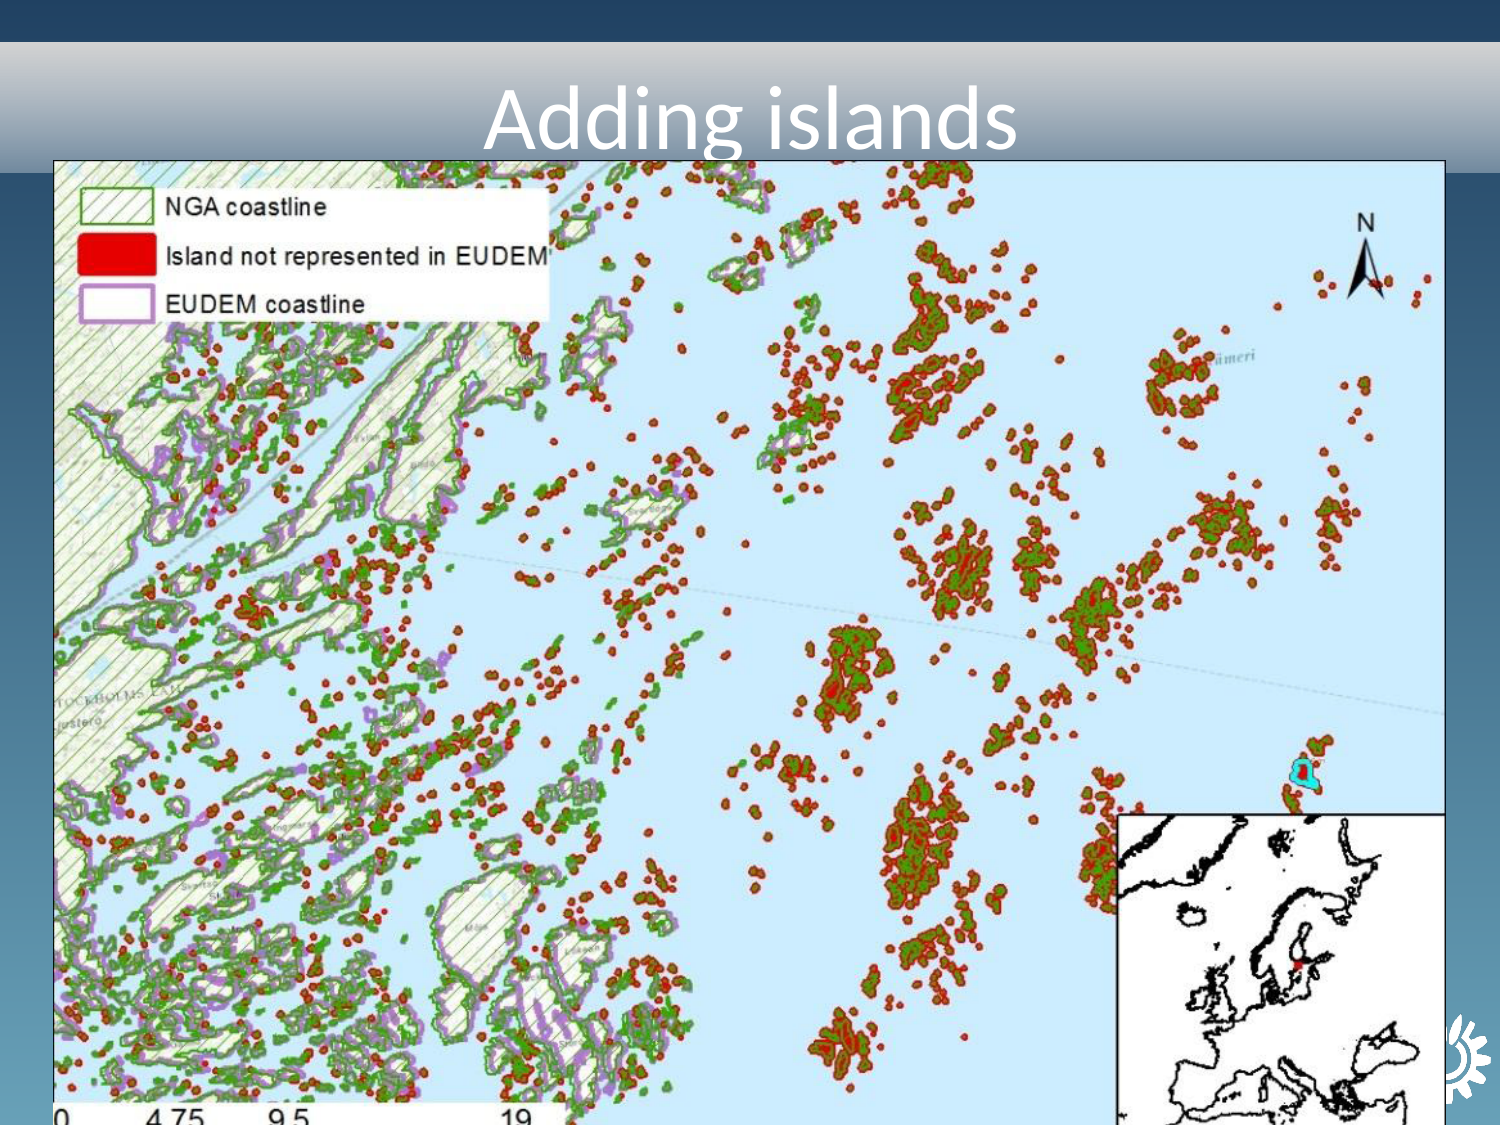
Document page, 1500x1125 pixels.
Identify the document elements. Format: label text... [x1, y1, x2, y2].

title Adding islands [76, 19, 1427, 159]
picture [52, 160, 1491, 1125]
